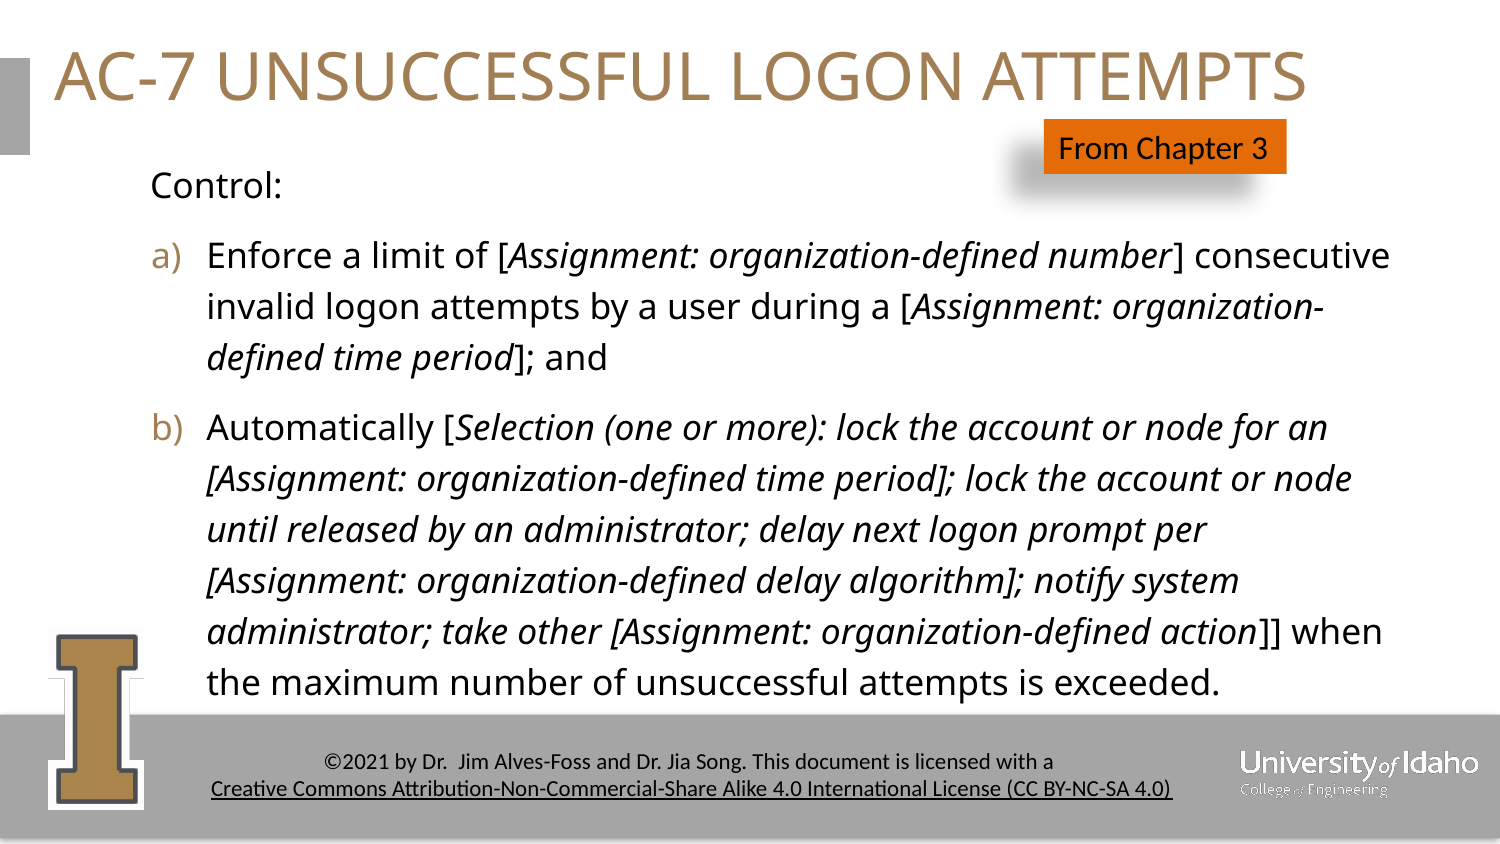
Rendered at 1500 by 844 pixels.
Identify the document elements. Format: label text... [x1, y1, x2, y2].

text_box From Chapter 3 [1043, 119, 1287, 174]
list Control: Enforce a limit of [Assignment: organization-defined number] consecutive invalid logon attempts by a user during a [Assignment: organization-defined time period]; and Automatically [Selection (one or more): lock the account or node for an [Assignment: organization-defined time period]; lock the account or node until released by an administrator; delay next logon prompt per [Assignment: organization-defined delay algorithm]; notify system administrator; take other [Assignment: organization-defined action]] when the maximum number of unsuccessful attempts is exceeded. [150, 154, 1405, 697]
picture [1118, 658, 1500, 844]
picture [48, 627, 144, 810]
title AC-7 UNSUCCESSFUL LOGON ATTEMPTS [54, 33, 1405, 128]
